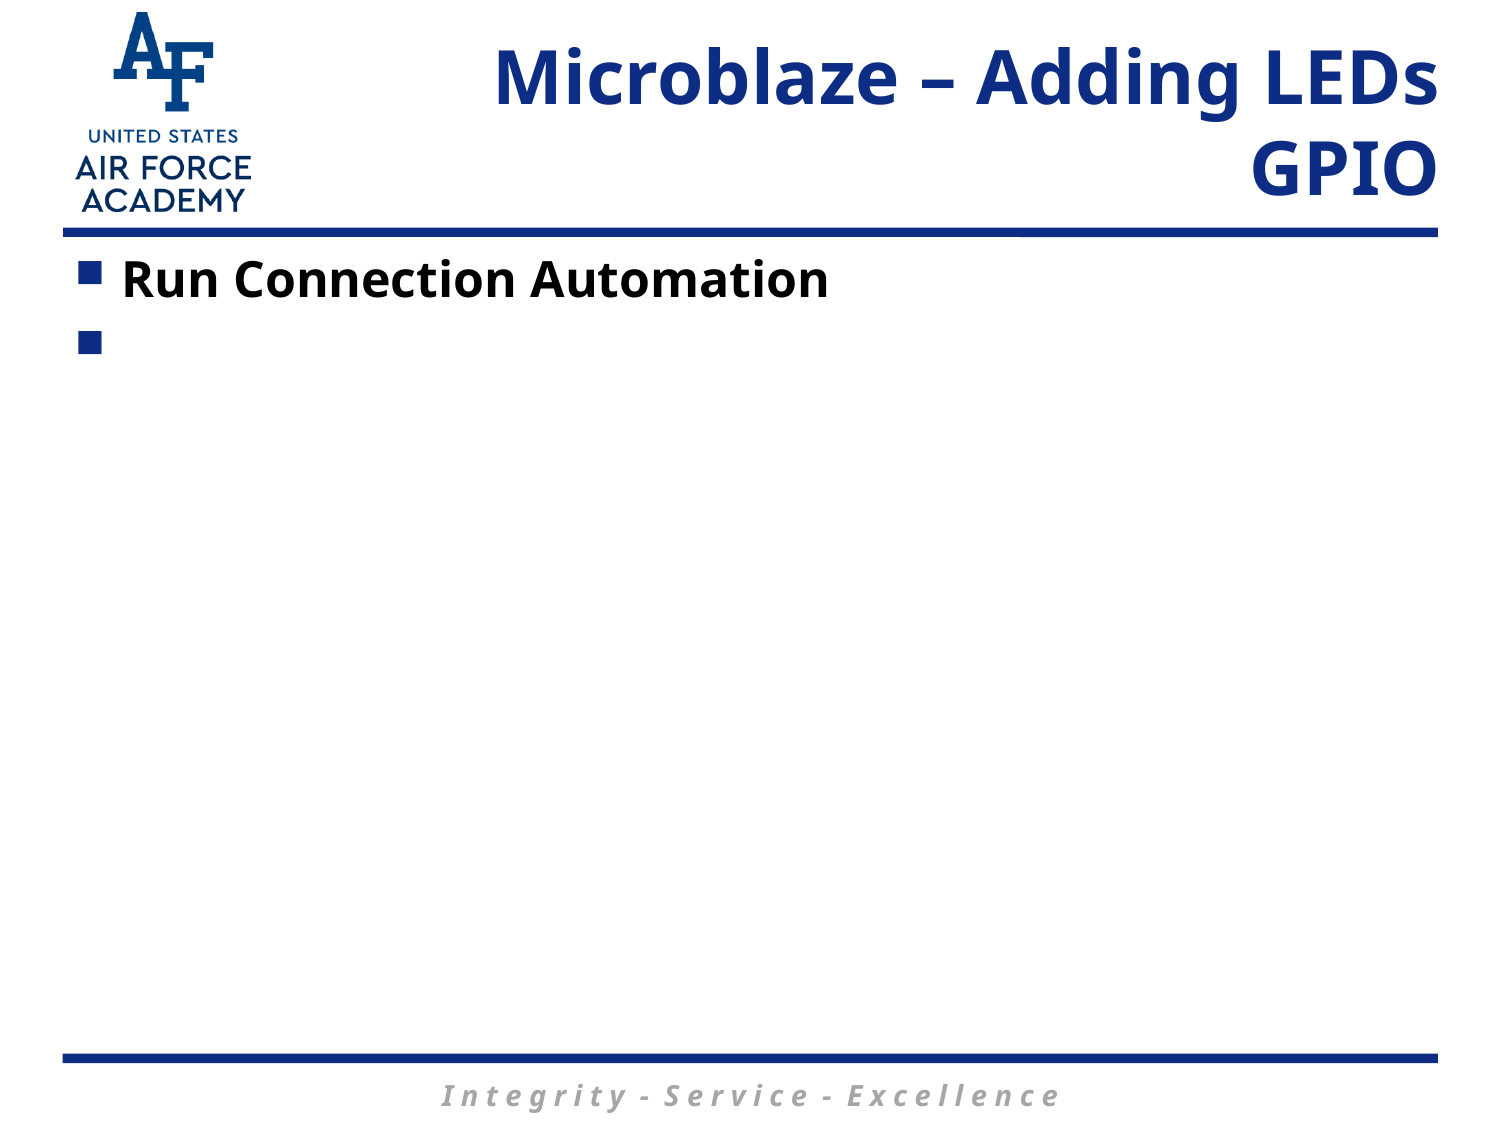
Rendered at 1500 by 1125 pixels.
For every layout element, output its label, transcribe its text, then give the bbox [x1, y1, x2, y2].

title Microblaze – Adding LEDs GPIO [299, 29, 1456, 211]
picture [75, 12, 251, 212]
subtitle Run Connection Automation [59, 239, 1441, 1051]
